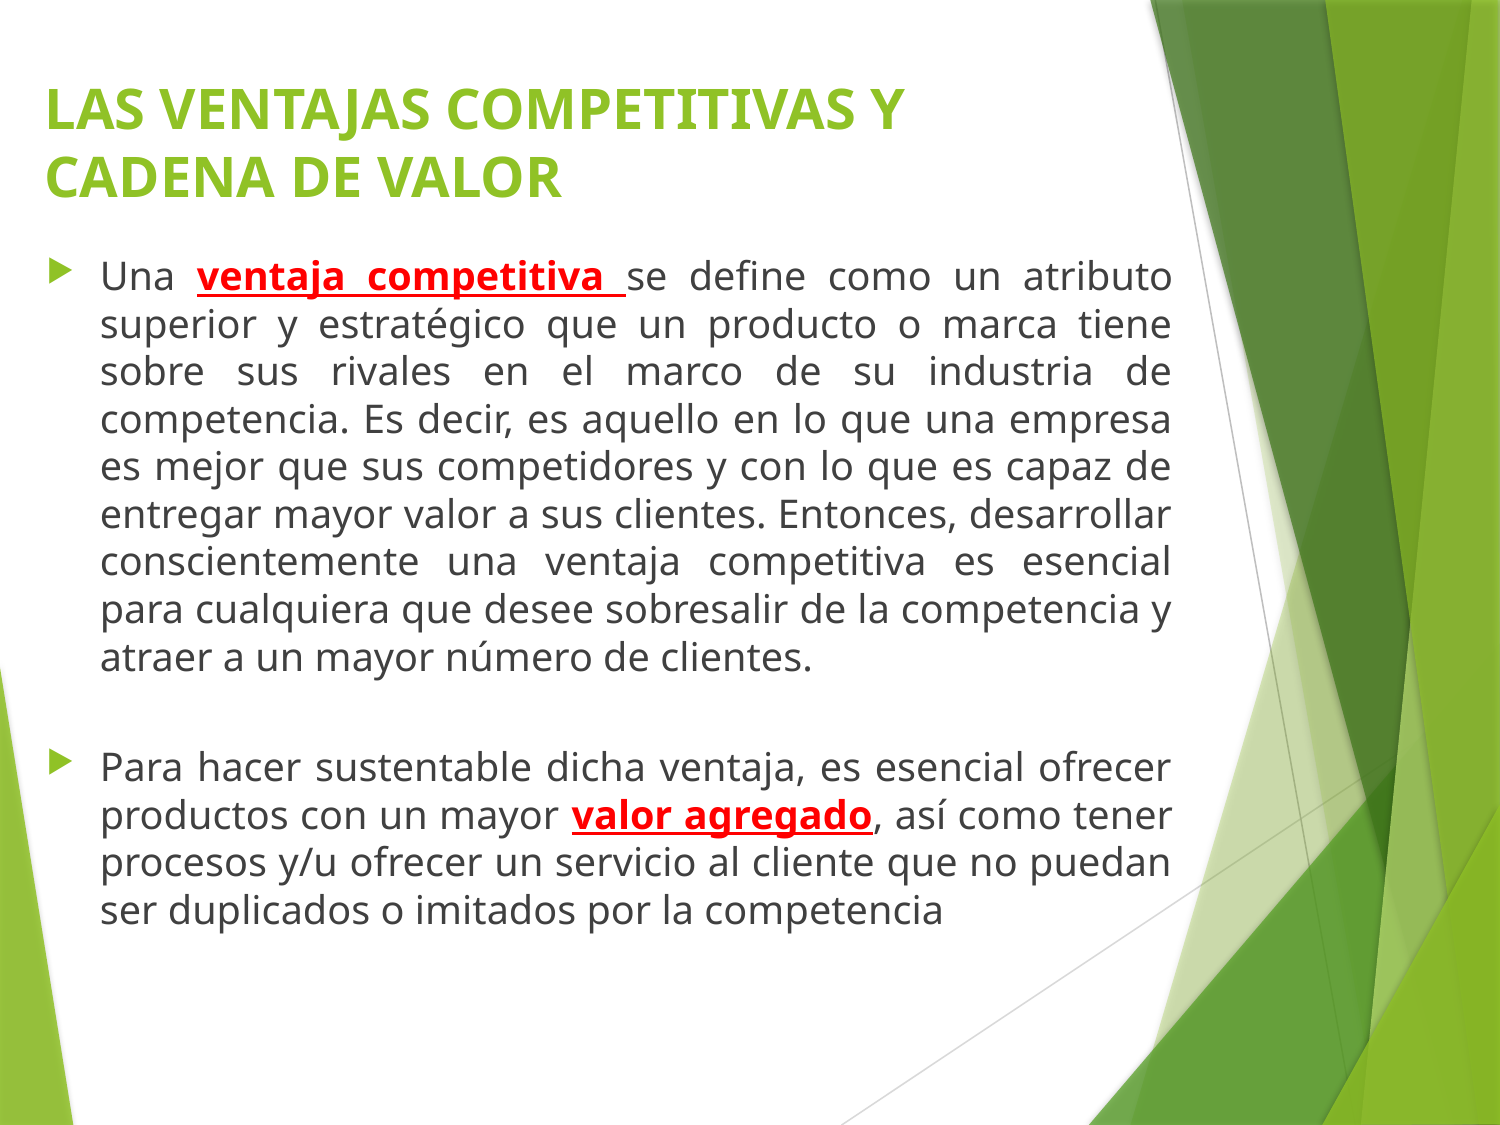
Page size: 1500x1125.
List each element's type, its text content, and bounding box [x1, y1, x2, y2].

list Una ventaja competitiva se define como un atributo superior y estratégico que un producto o marca tiene sobre sus rivales en el marco de su industria de competencia. Es decir, es aquello en lo que una empresa es mejor que sus competidores y con lo que es capaz de entregar mayor valor a sus clientes. Entonces, desarrollar conscientemente una ventaja competitiva es esencial para cualquiera que desee sobresalir de la competencia y atraer a un mayor número de clientes. Para hacer sustentable dicha ventaja, es esencial ofrecer productos con un mayor valor agregado, así como tener procesos y/u ofrecer un servicio al cliente que no puedan ser duplicados o imitados por la competencia [31, 243, 1189, 1012]
title LAS VENTAJAS COMPETITIVAS Y CADENA DE VALOR [29, 66, 1140, 283]
